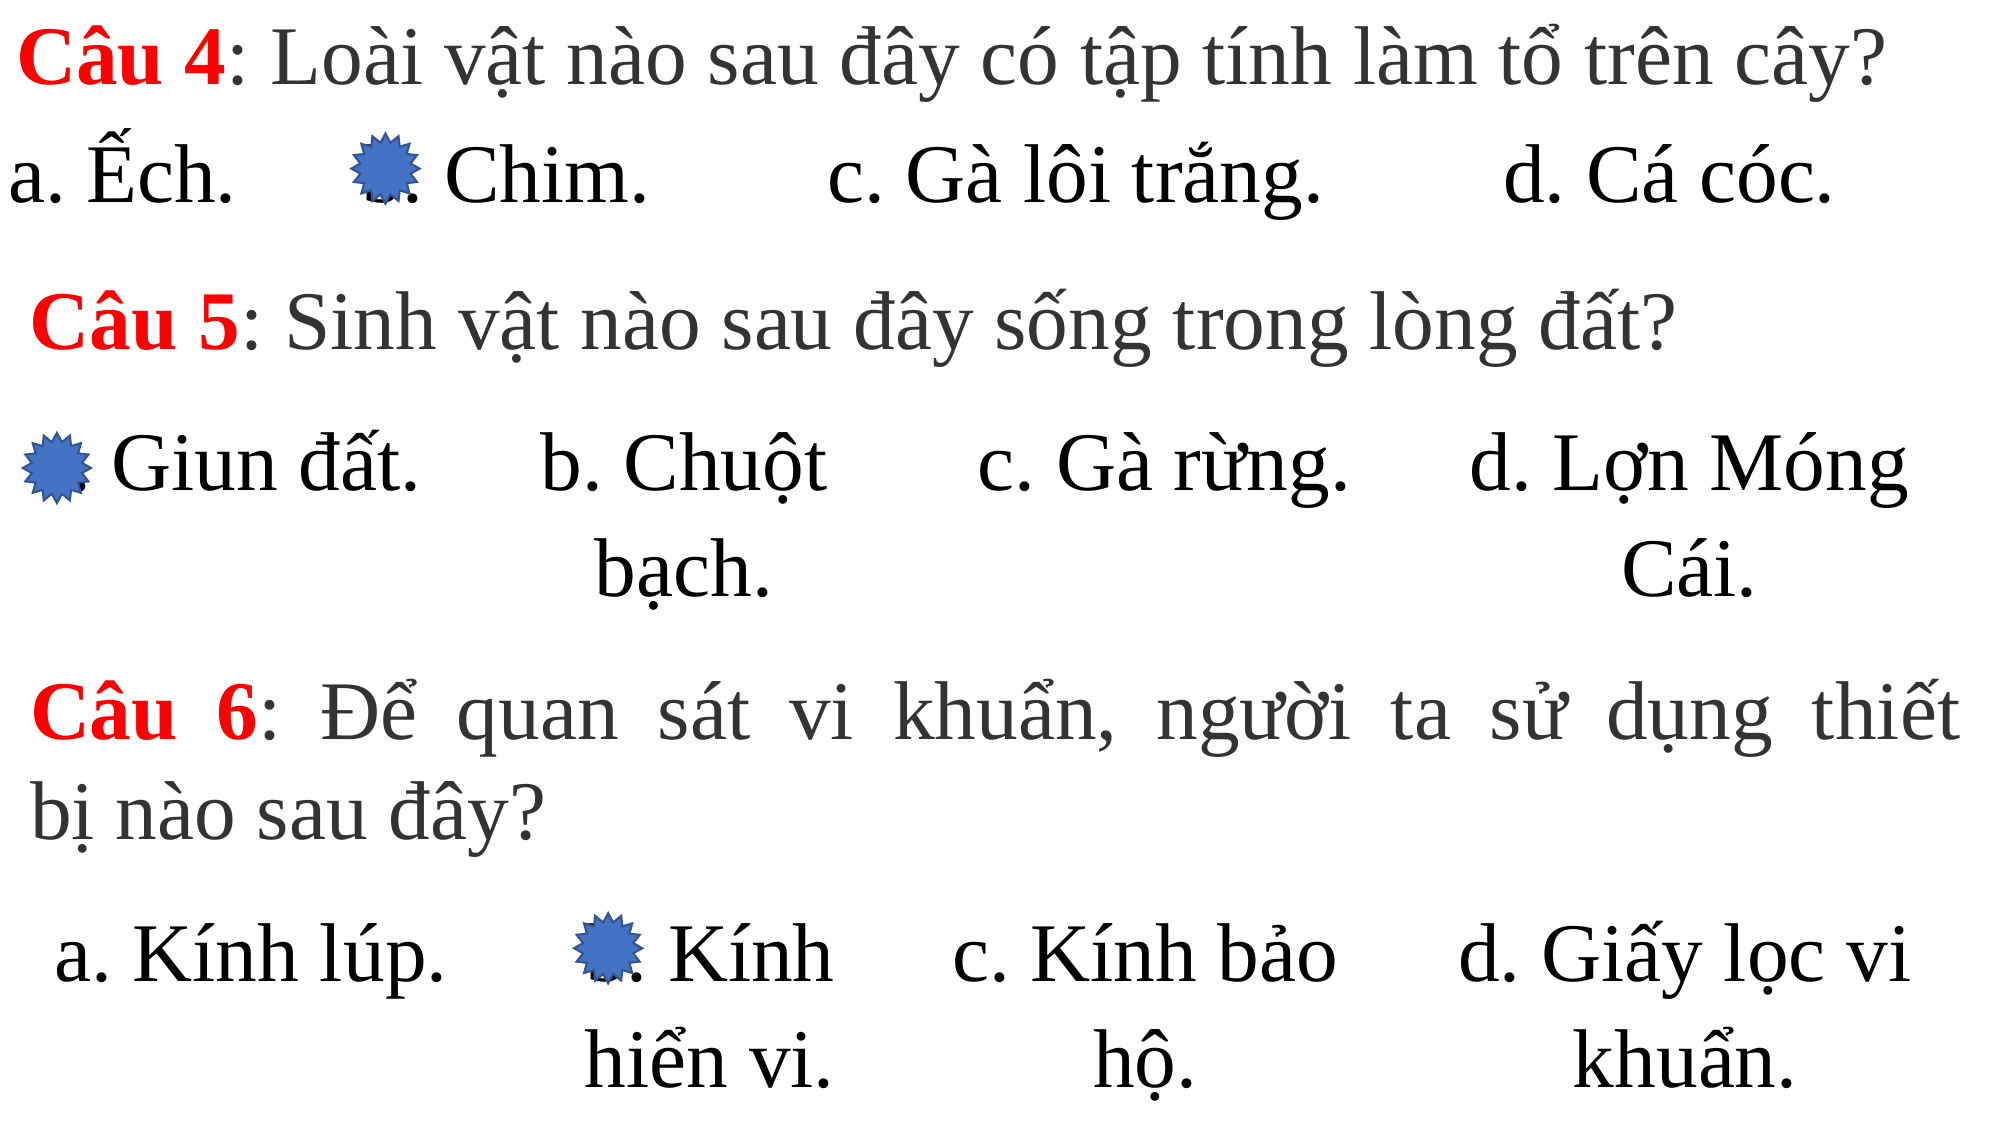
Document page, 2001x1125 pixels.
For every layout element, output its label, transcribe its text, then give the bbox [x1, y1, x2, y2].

table_header d. Cá cóc. [1492, 114, 1990, 220]
table_header a. Giun đất. [15, 402, 440, 632]
table_header c. Gà rừng. [928, 402, 1401, 632]
table_header d. Lợn Móng Cái. [1401, 402, 1977, 632]
table_header a. Kính lúp. [1, 893, 501, 1123]
text_box [349, 131, 422, 206]
table_header b. Kính hiển vi. [501, 893, 919, 1123]
text_box Câu 6: Để quan sát vi khuẩn, người ta sử dụng thiết bị nào sau đây? [14, 648, 1978, 864]
text_box Câu 4: Loài vật nào sau đây có tập tính làm tổ trên cây? [1, 0, 1991, 109]
text_box [20, 430, 94, 506]
table_header b. Chim. [350, 114, 816, 220]
text_box [571, 910, 645, 986]
table_header a. Ếch. [0, 114, 350, 220]
table_header c. Kính bảo hộ. [919, 893, 1371, 1123]
table_header b. Chuột bạch. [440, 402, 928, 632]
table_header d. Giấy lọc vi khuẩn. [1371, 893, 1999, 1123]
table_header c. Gà lôi trắng. [816, 114, 1492, 220]
text_box Câu 5: Sinh vật nào sau đây sống trong lòng đất? [14, 258, 1989, 374]
